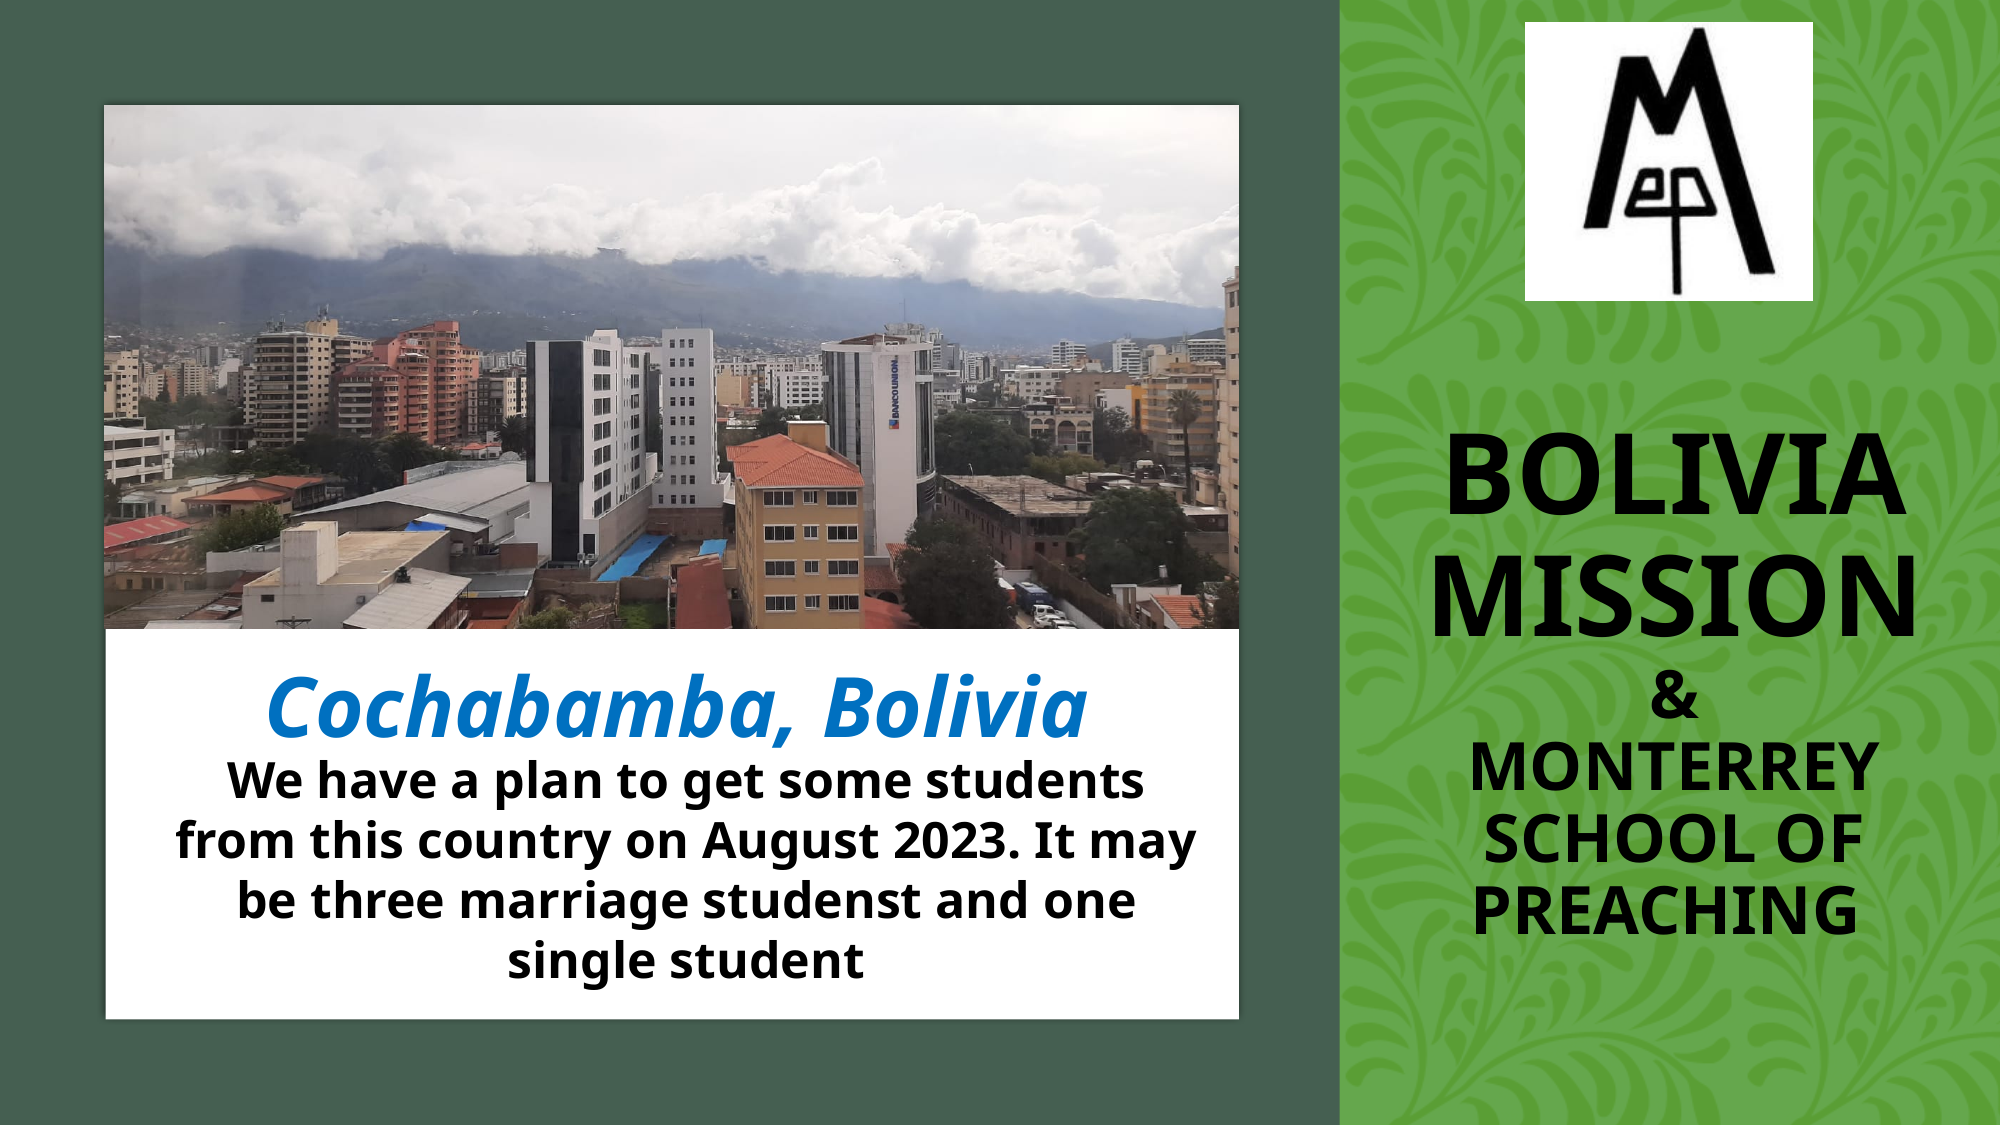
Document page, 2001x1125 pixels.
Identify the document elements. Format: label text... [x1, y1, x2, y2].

text_box We have a plan to get some students from this country on August 2023. It may be three marriage studenst and one single student [145, 740, 1227, 996]
picture [1525, 22, 1813, 301]
text_box [1339, 0, 2000, 1125]
text_box [0, 0, 1339, 1125]
title BOLIVIA MISSION & MONTERREY SCHOOL OF PREACHING [1342, 398, 2000, 968]
text_box Cochabamba, Bolivia [145, 646, 1208, 740]
picture [104, 105, 1239, 629]
text_box [105, 635, 1239, 1020]
